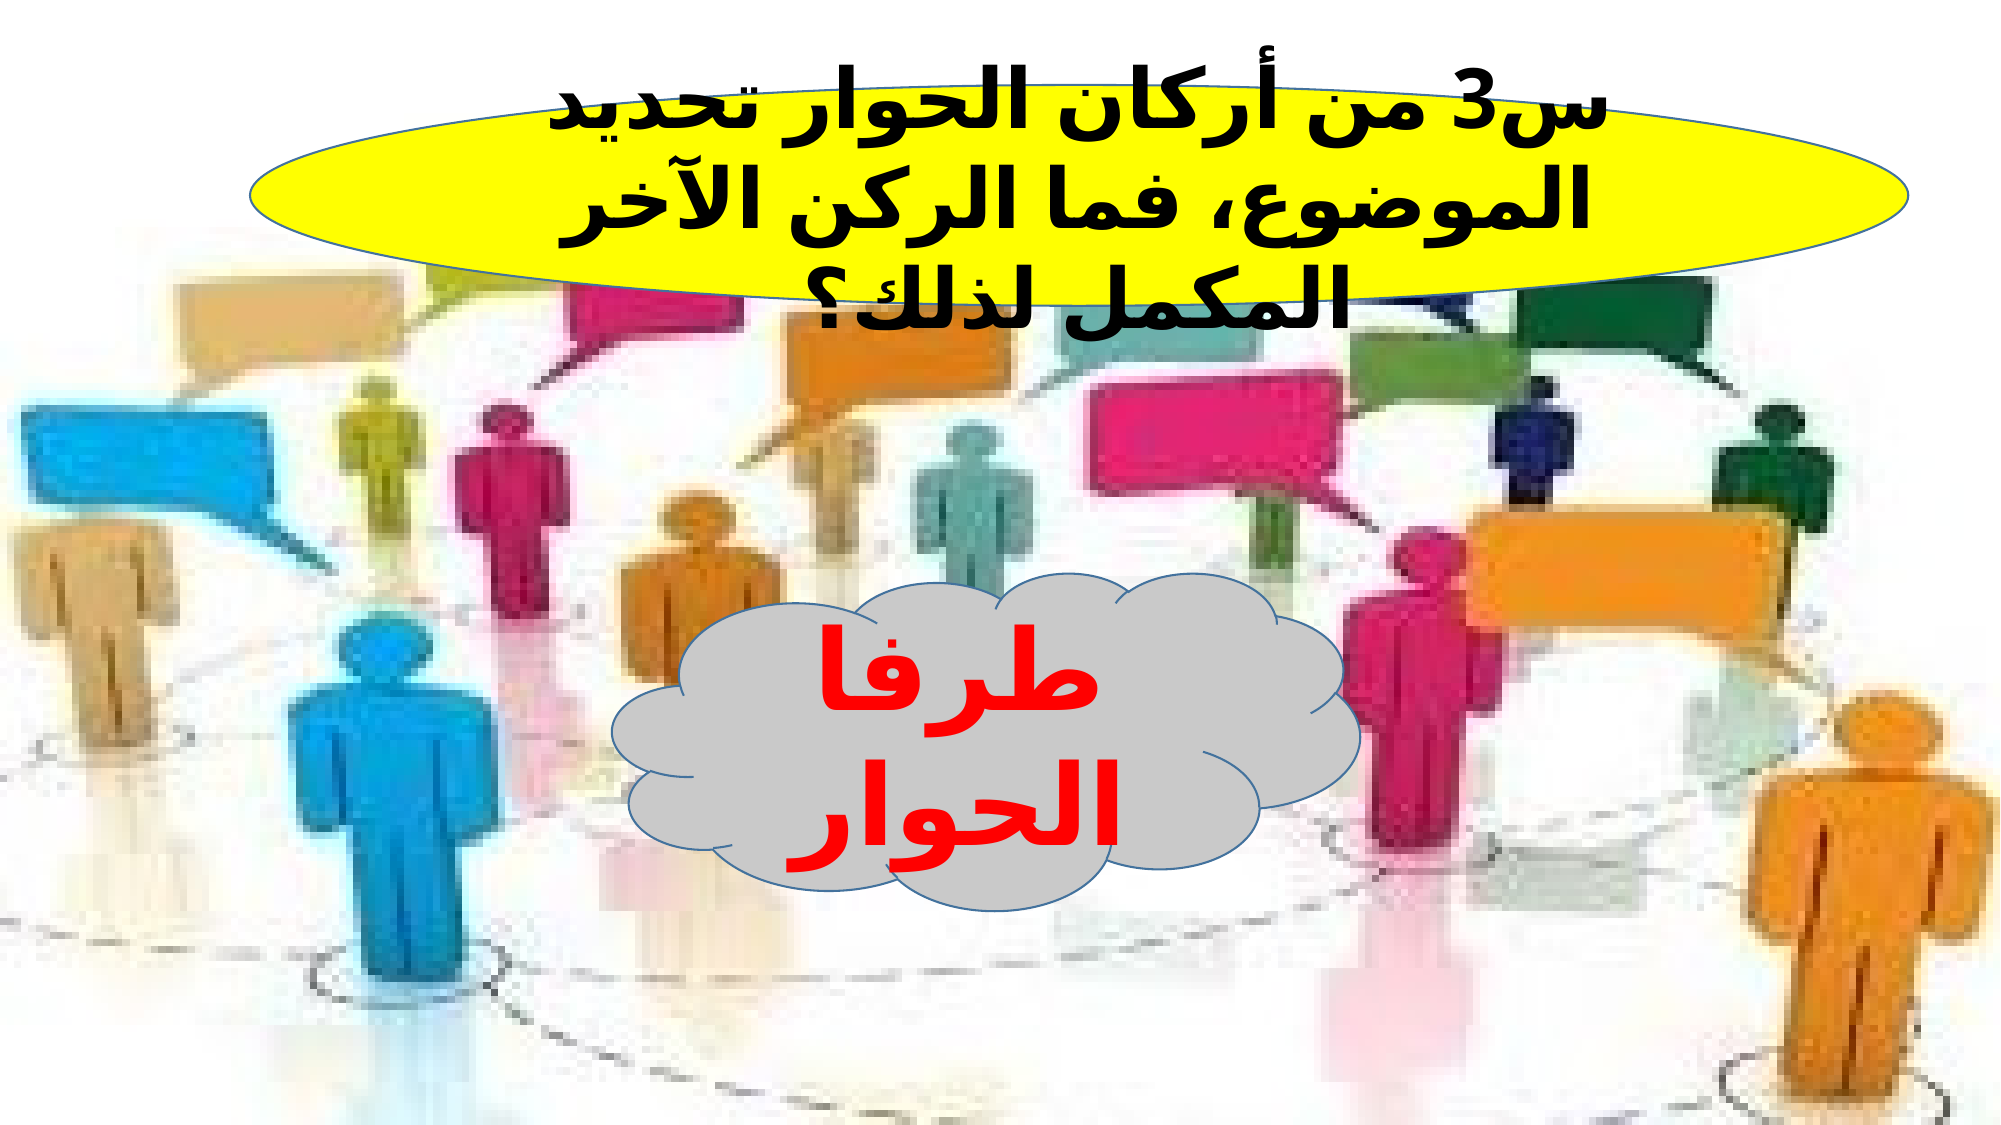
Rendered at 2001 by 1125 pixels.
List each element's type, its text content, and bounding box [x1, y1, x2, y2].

text_box طرفا الحوار [610, 572, 1362, 913]
picture [0, 0, 2001, 1125]
text_box س3 من أركان الحوار تحديد الموضوع، فما الركن الآخر المكمل لذلك؟ [248, 83, 1910, 307]
